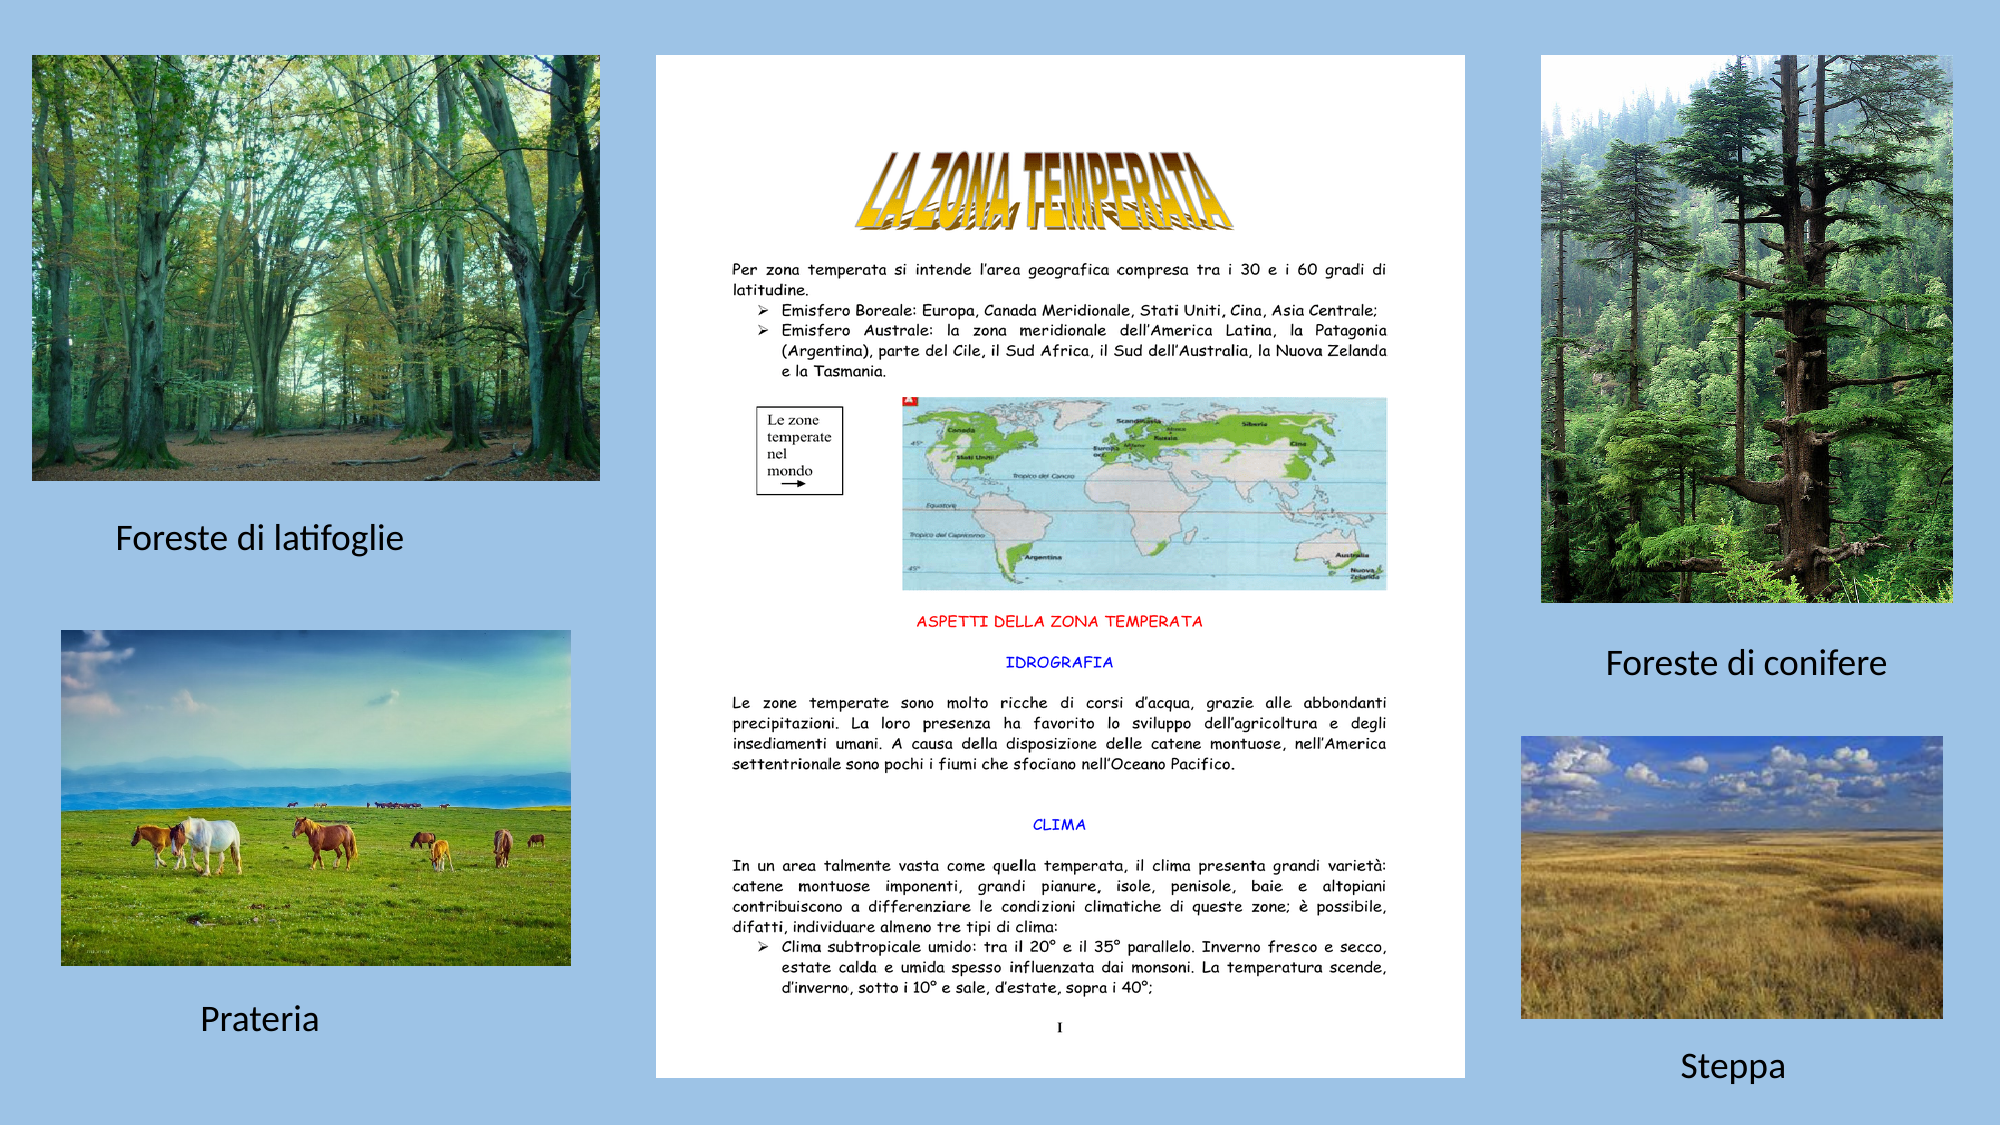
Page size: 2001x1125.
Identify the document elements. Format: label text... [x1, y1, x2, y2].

picture [1520, 736, 1943, 1019]
text_box Steppa [1665, 1033, 1802, 1094]
picture [1541, 55, 1953, 603]
text_box Prateria [185, 987, 335, 1047]
picture [32, 55, 600, 481]
text_box Foreste di latifoglie [100, 506, 420, 566]
picture [656, 55, 1465, 1079]
picture [61, 630, 571, 966]
text_box Foreste di conifere [1591, 630, 1904, 691]
